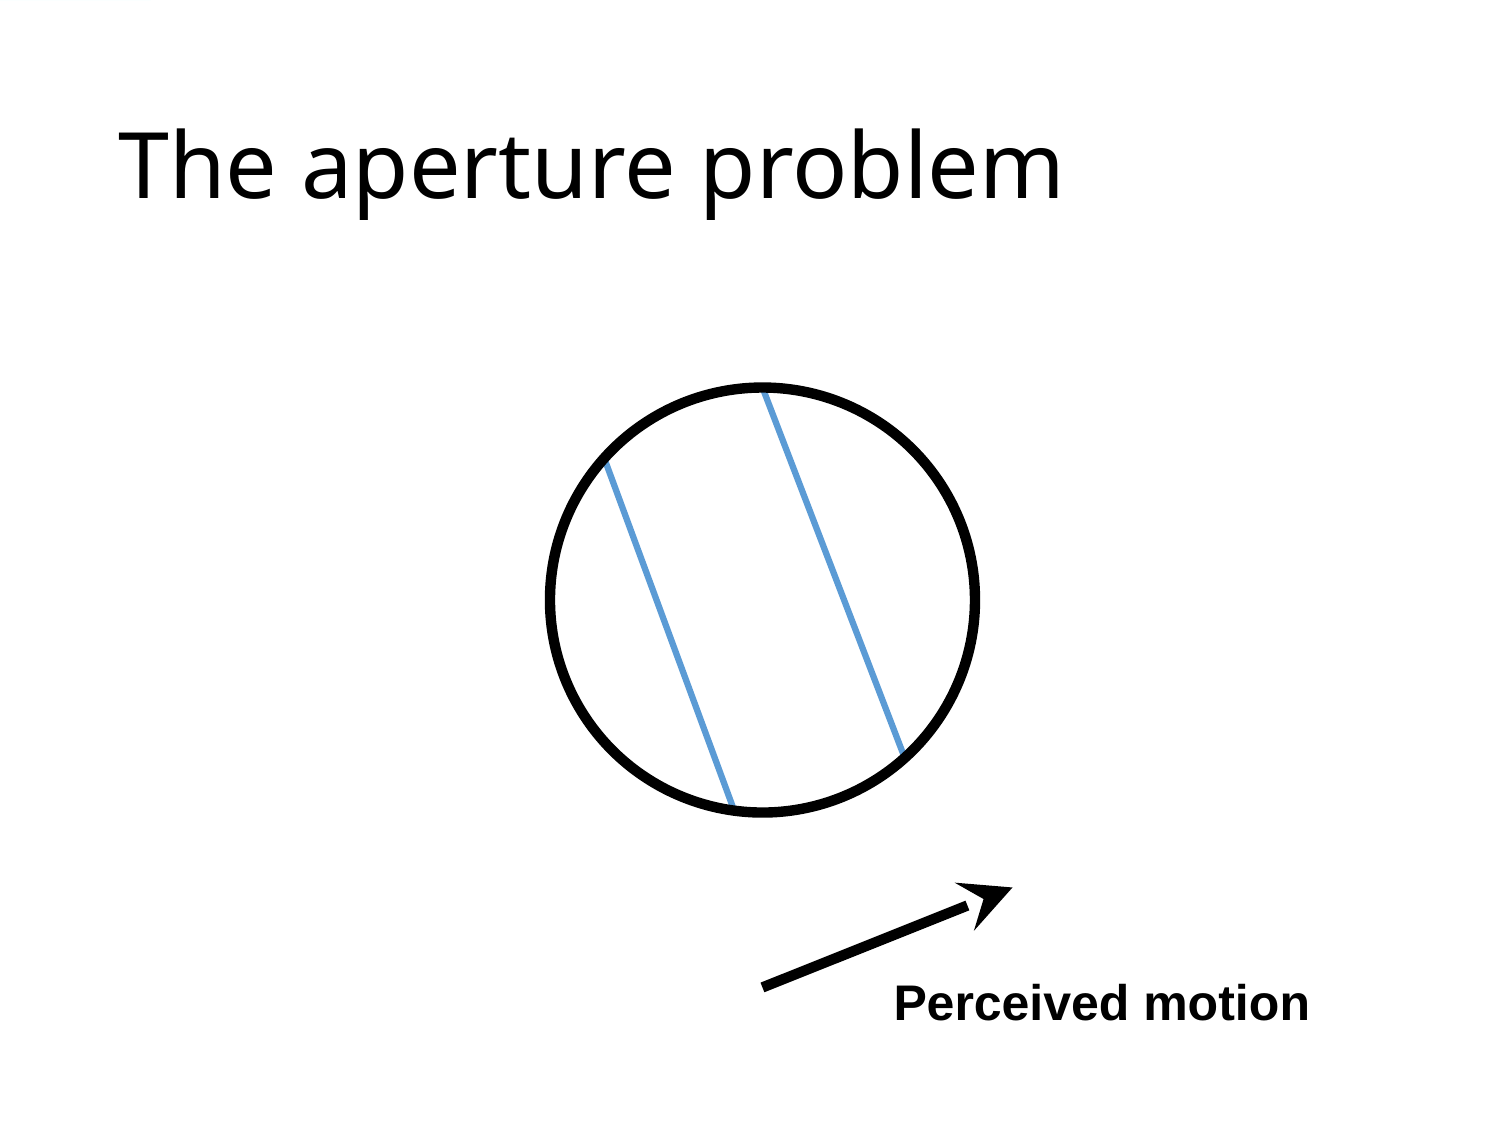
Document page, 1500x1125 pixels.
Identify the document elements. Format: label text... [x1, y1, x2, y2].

text_box [549, 387, 976, 813]
text_box [989, 885, 1013, 905]
title The aperture problem [103, 59, 1397, 278]
text_box Perceived motion [878, 962, 1326, 1038]
